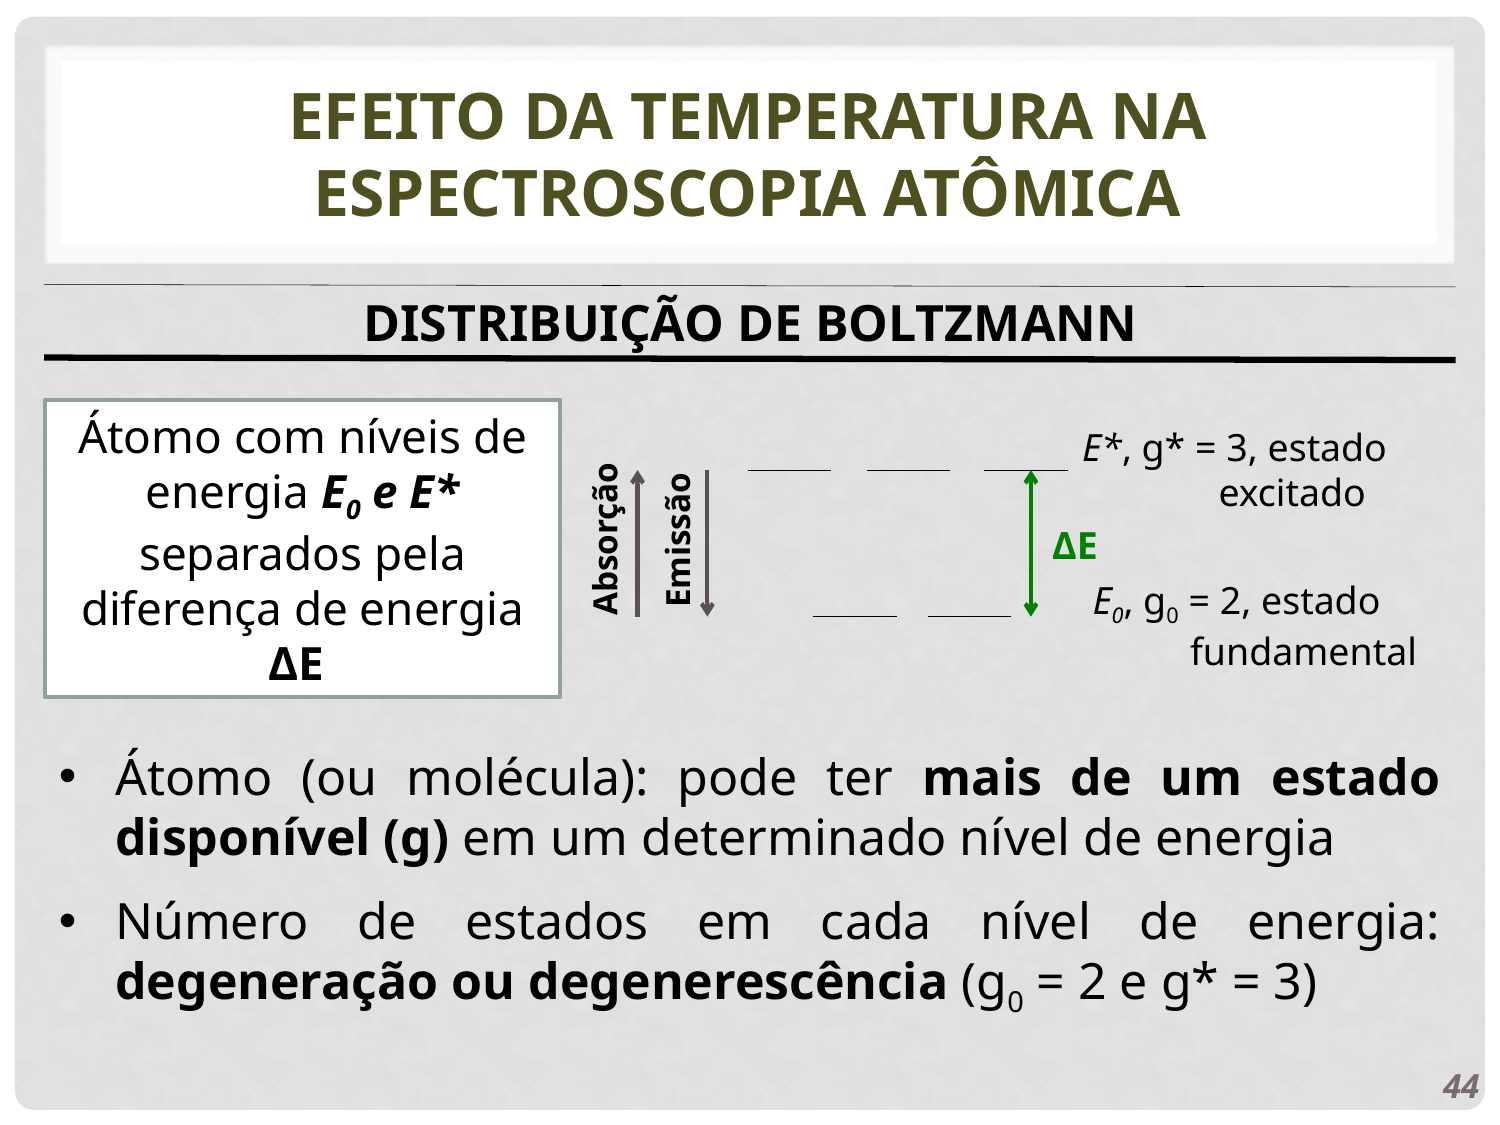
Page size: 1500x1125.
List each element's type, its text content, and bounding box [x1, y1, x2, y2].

text_box Átomo com níveis de energia E0 e E* separados pela diferença de energia ΔE [43, 398, 562, 699]
title Efeito da temperatura na espectroscopia atômica [69, 66, 1425, 238]
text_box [529, 416, 1492, 676]
text_box Átomo (ou molécula): pode ter mais de um estado disponível (g) em um determinado nível de energia Número de estados em cada nível de energia: degeneração ou degenerescência (g0 = 2 e g* = 3) [44, 737, 1456, 1026]
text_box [43, 284, 1456, 288]
text_box DISTRIBUIÇÃO DE BOLTZMANN [51, 288, 1449, 356]
text_box 44 [1428, 1058, 1495, 1113]
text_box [43, 357, 1456, 361]
